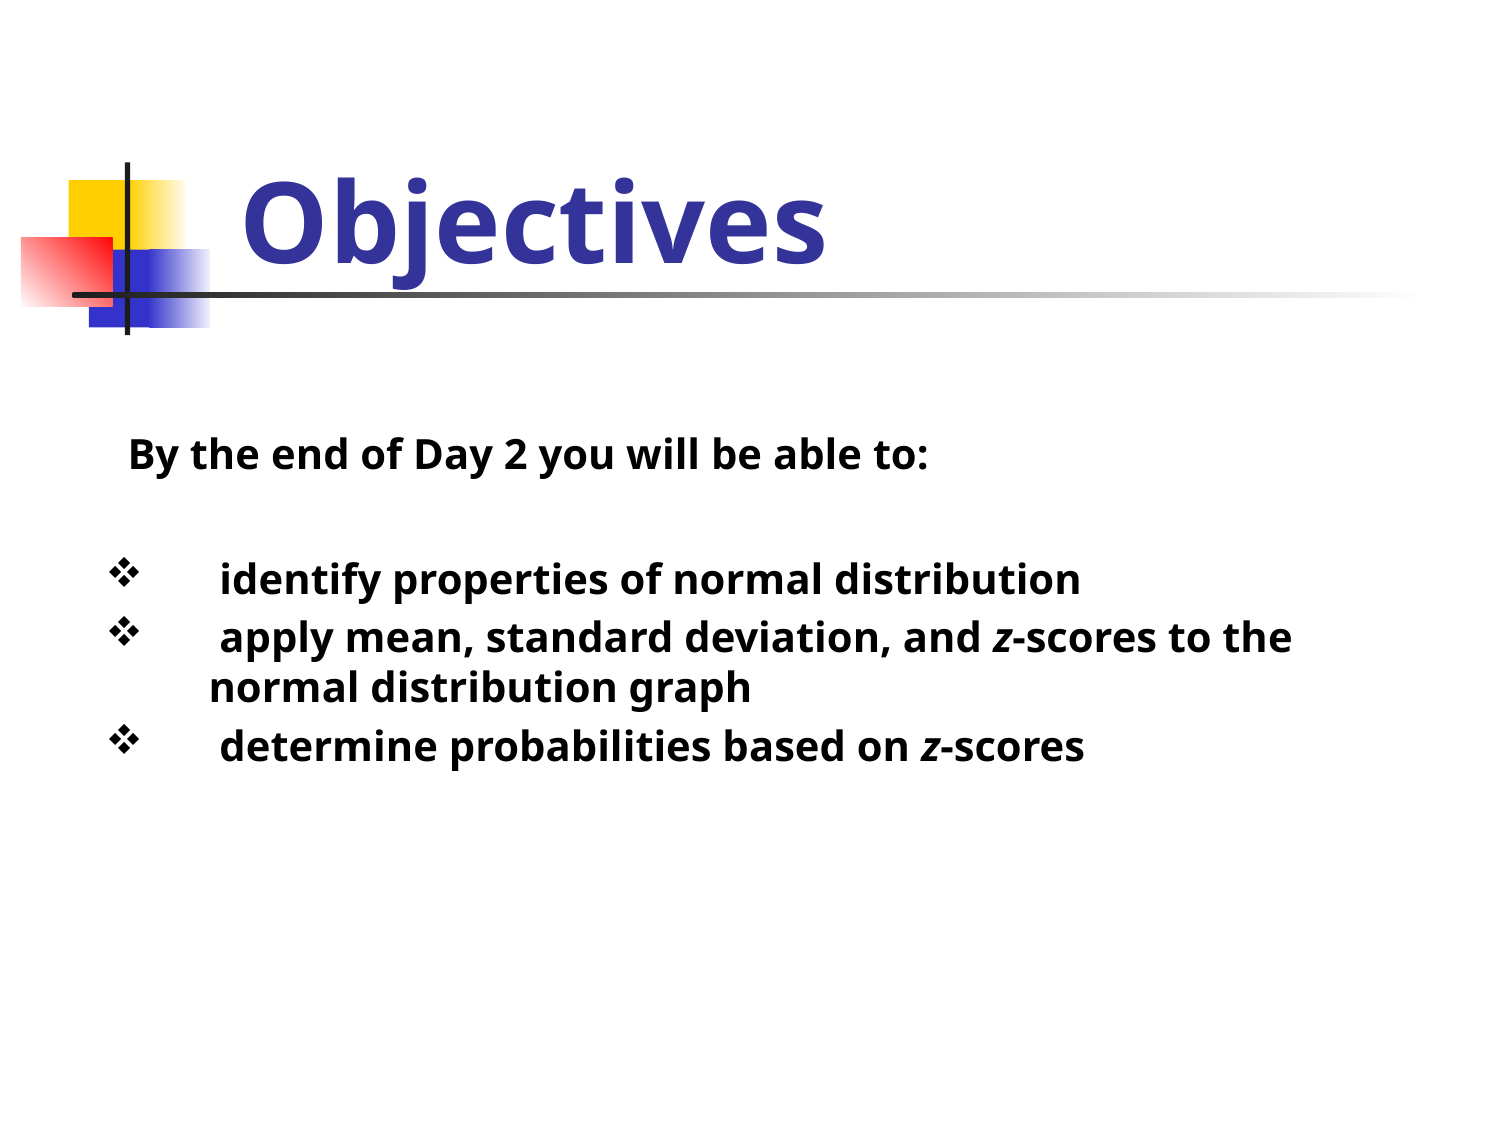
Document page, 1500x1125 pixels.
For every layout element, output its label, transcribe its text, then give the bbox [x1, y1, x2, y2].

title Objectives [224, 112, 876, 326]
text_box By the end of Day 2 you will be able to: identify properties of normal distribution apply mean, standard deviation, and z-scores to the normal distribution graph determine probabilities based on z-scores [90, 378, 1466, 940]
